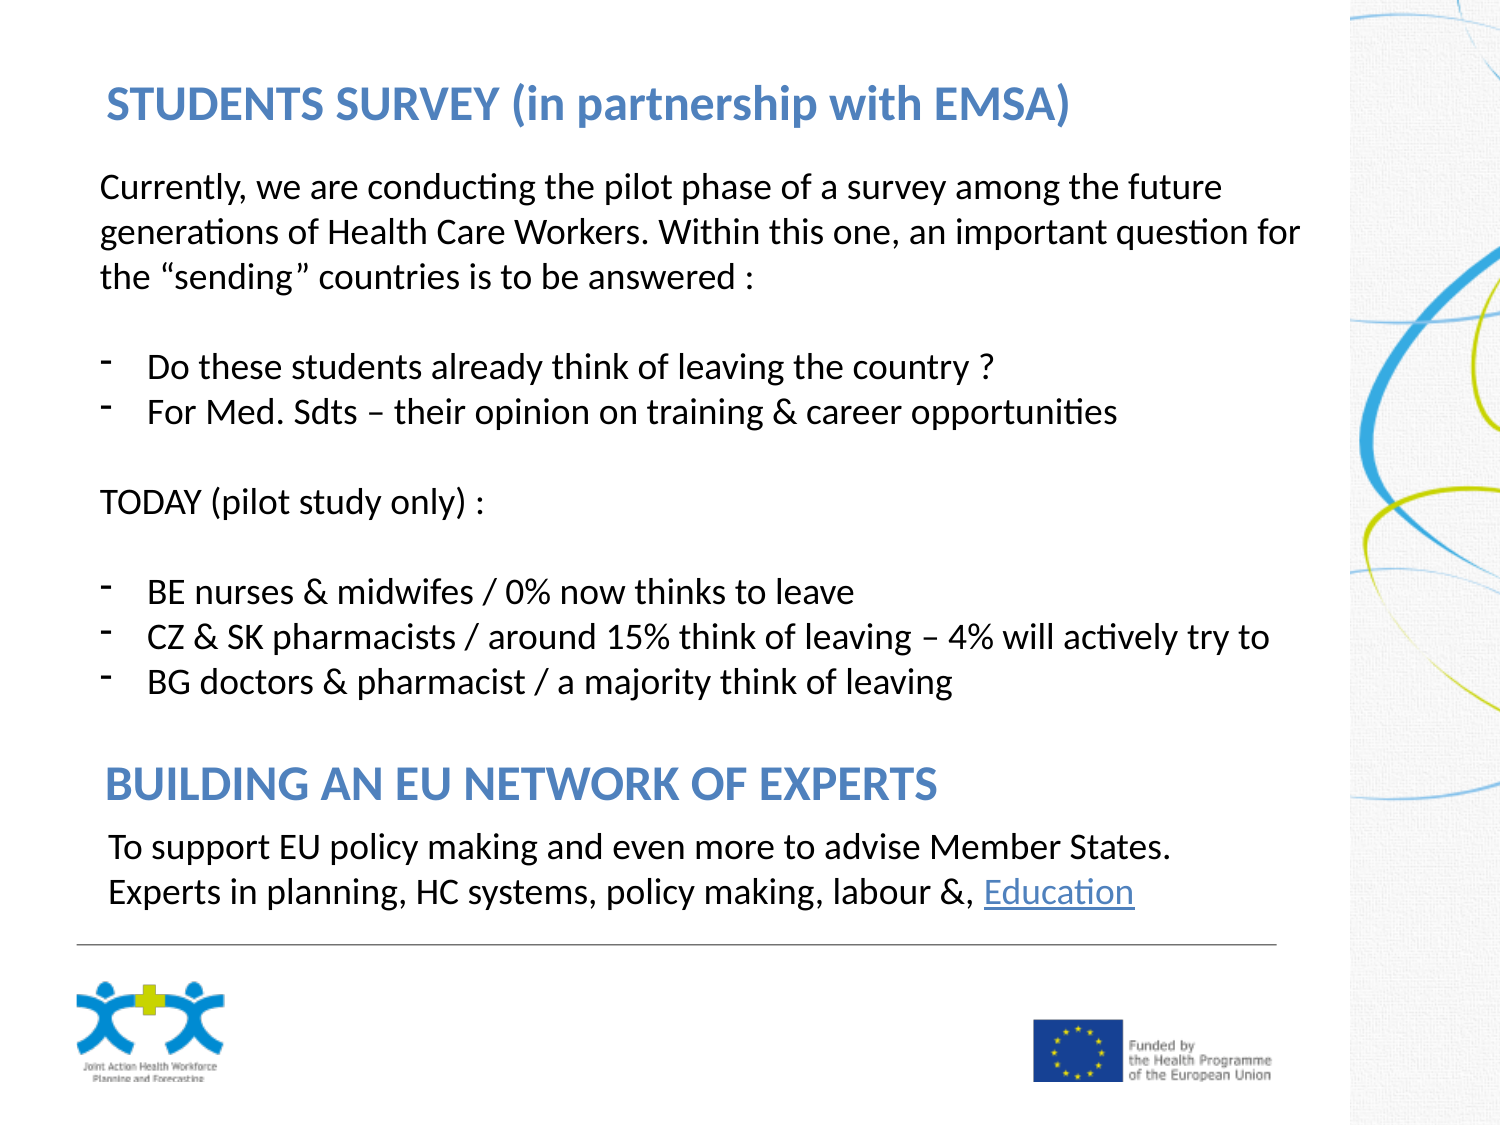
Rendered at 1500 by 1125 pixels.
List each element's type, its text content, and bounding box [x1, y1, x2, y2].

text_box BUILDING AN EU NETWORK OF EXPERTS [90, 743, 954, 818]
text_box STUDENTS SURVEY (in partnership with EMSA) [91, 62, 1087, 138]
text_box To support EU policy making and even more to advise Member States. Experts in planning, HC systems, policy making, labour &, Education [93, 814, 1189, 920]
text_box Currently, we are conducting the pilot phase of a survey among the future generations of Health Care Workers. Within this one, an important question for the “sending” countries is to be answered : Do these students already think of leaving the country ? For Med. Sdts – their opinion on training & career opportunities TODAY (pilot study only) : BE nurses & midwifes / 0% now thinks to leave CZ & SK pharmacists / around 15% think of leaving – 4% will actively try to BG doctors & pharmacist / a majority think of leaving [85, 154, 1329, 845]
